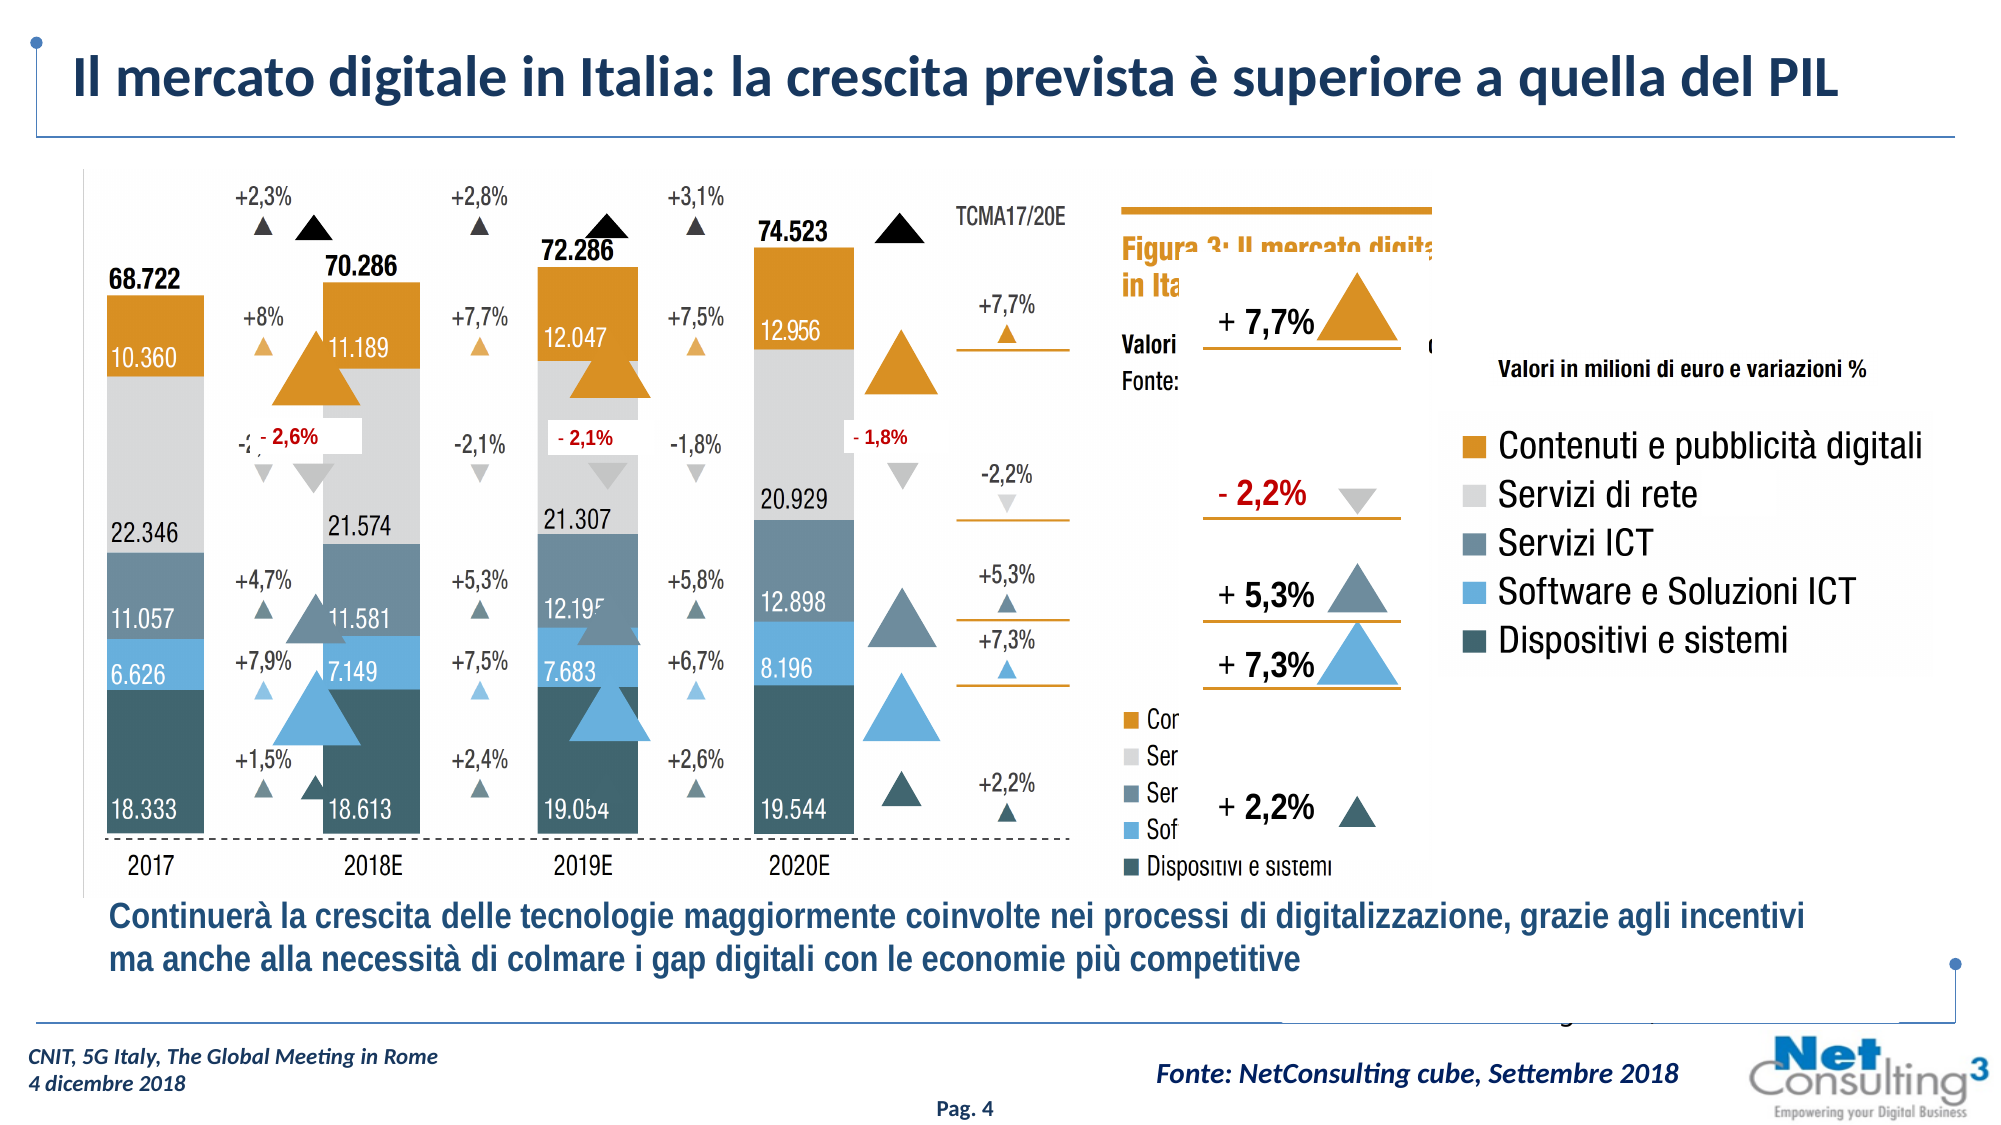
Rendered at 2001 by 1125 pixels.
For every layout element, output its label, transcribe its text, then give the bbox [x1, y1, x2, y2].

text_box Fonte: NetConsulting cube, Settembre 2018 [1141, 1055, 1709, 1097]
text_box Il mercato digitale in Italia: la crescita prevista è superiore a quella del PIL [54, 33, 1981, 126]
picture [83, 169, 1994, 1125]
